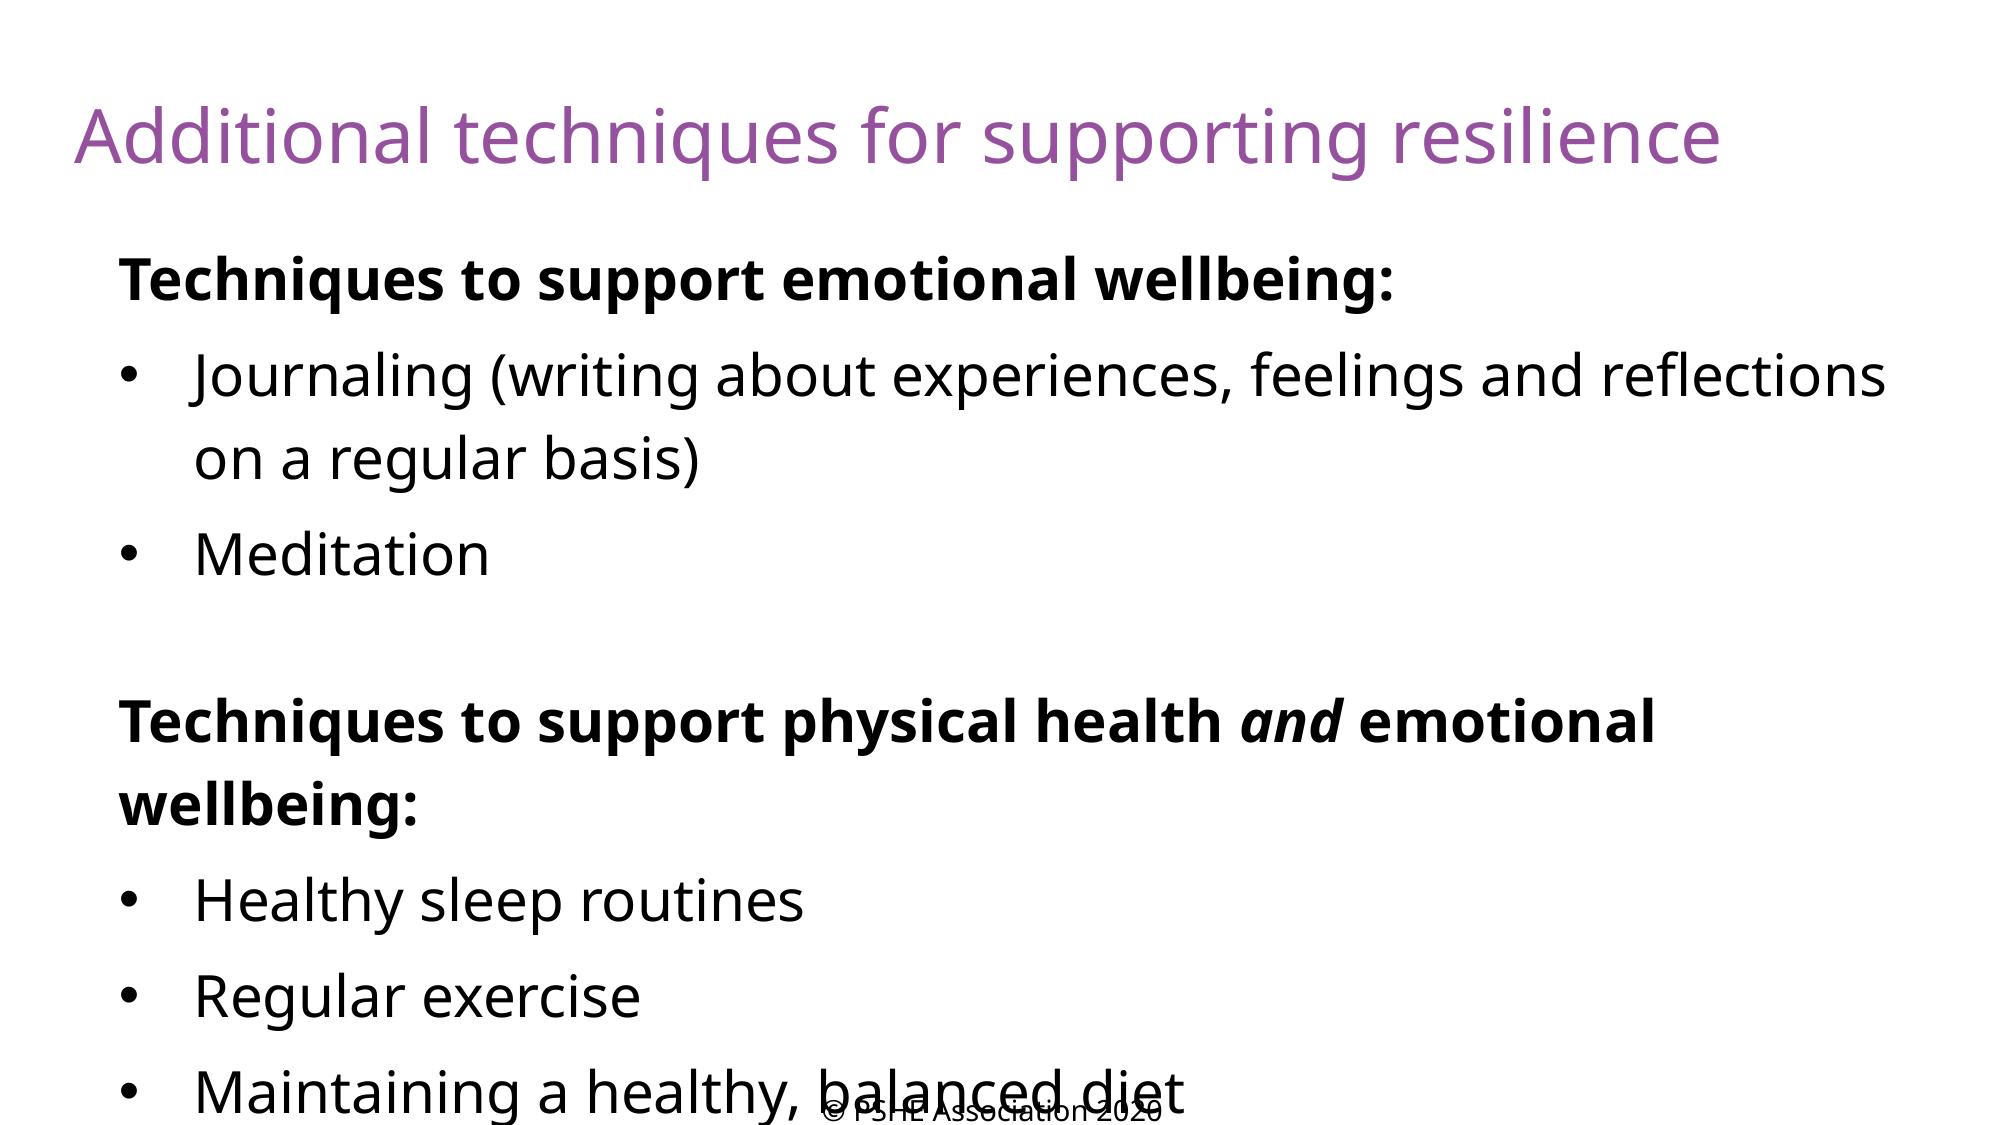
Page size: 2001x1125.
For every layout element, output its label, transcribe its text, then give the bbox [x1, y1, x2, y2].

footer © PSHE Association 2020 [0, 1079, 2000, 1125]
text_box Additional techniques for supporting resilience [59, 80, 1959, 186]
text_box Techniques to support emotional wellbeing: Journaling (writing about experiences, feelings and reflections on a regular basis) Meditation Techniques to support physical health and emotional wellbeing: Healthy sleep routines Regular exercise Maintaining a healthy, balanced diet [104, 221, 1914, 1079]
